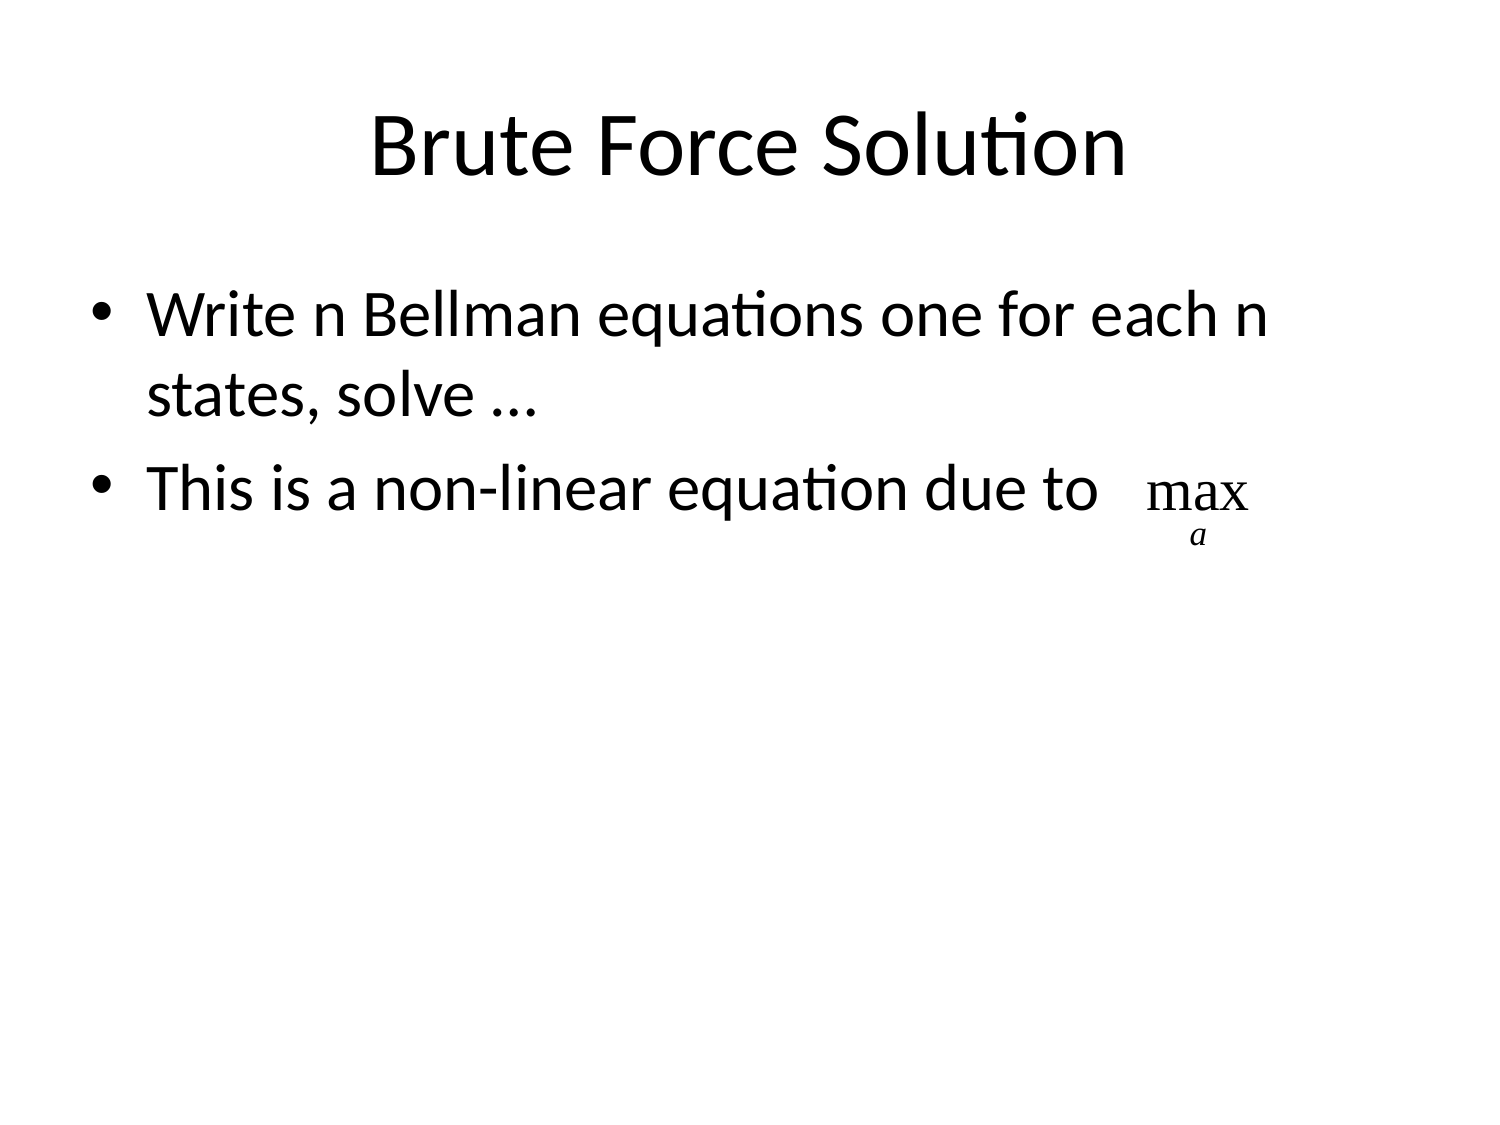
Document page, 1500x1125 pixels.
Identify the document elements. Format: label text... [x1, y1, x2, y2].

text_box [1137, 449, 1263, 561]
list Write n Bellman equations one for each n states, solve … This is a non-linear equation due to [75, 262, 1425, 1005]
title Brute Force Solution [75, 45, 1425, 233]
